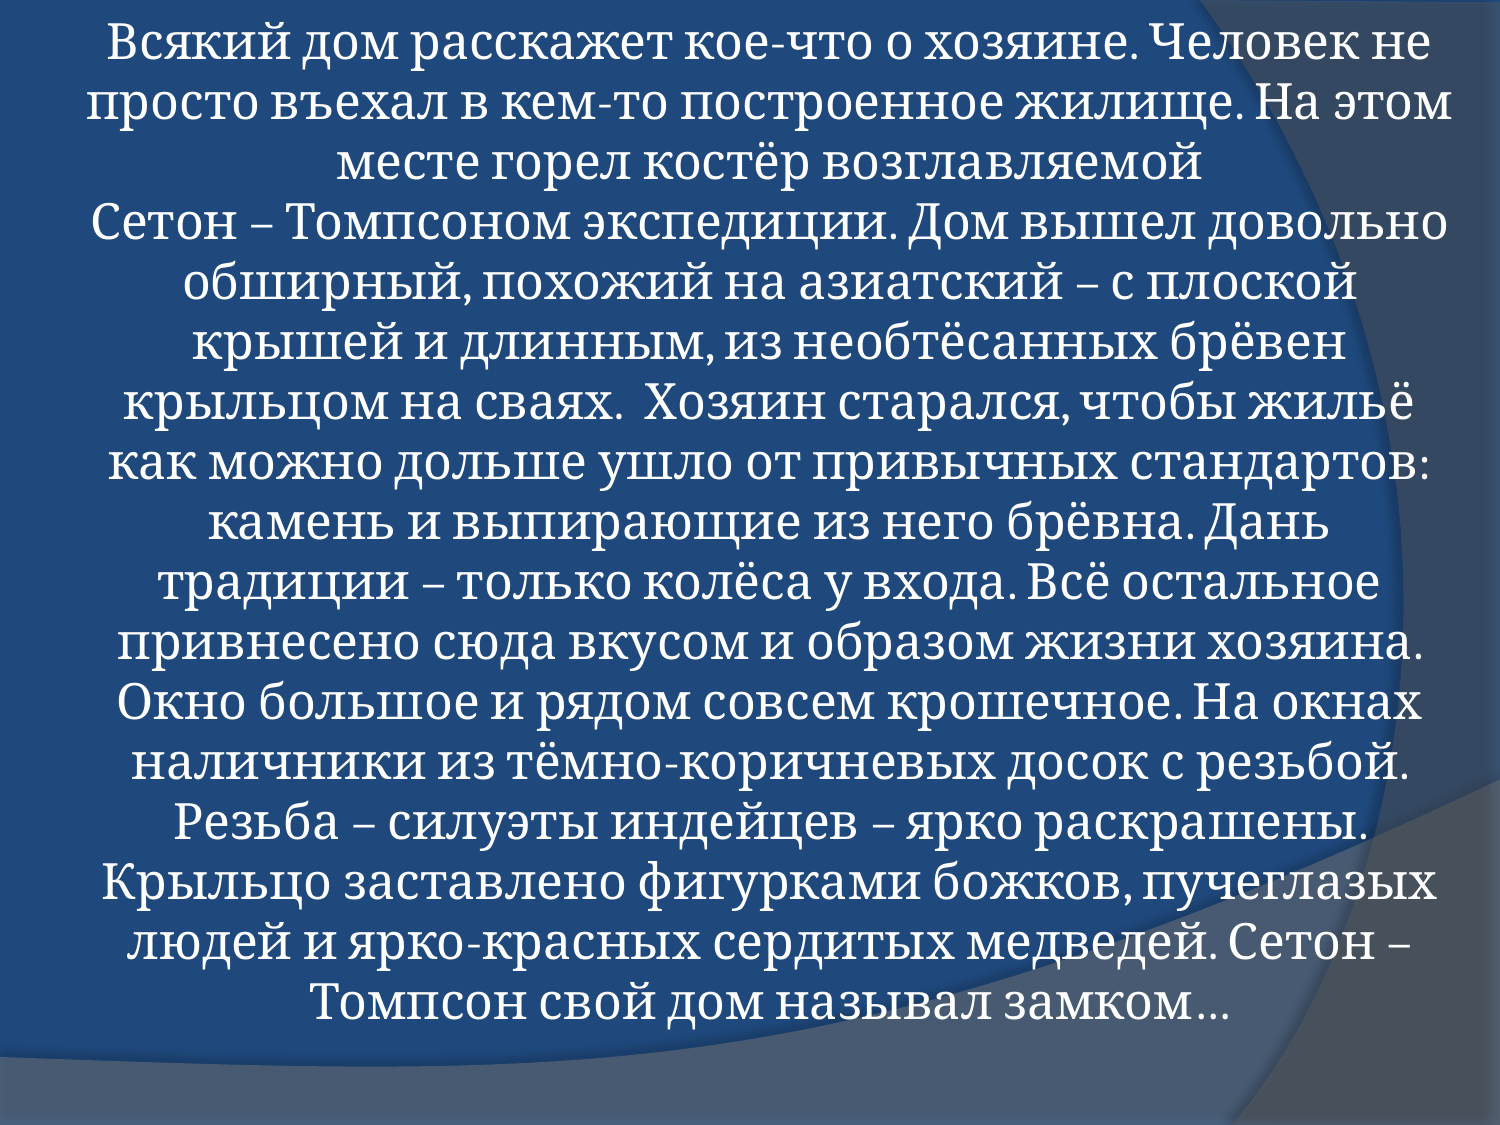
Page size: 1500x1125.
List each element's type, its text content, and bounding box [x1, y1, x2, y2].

title Всякий дом расскажет кое-что о хозяине. Человек не просто въехал в кем-то построенное жилище. На этом месте горел костёр возглавляемой Сетон – Томпсоном экспедиции. Дом вышел довольно обширный, похожий на азиатский – с плоской крышей и длинным, из необтёсанных брёвен крыльцом на сваях. Хозяин старался, чтобы жильё как можно дольше ушло от привычных стандартов: камень и выпирающие из него брёвна. Дань традиции – только колёса у входа. Всё остальное привнесено сюда вкусом и образом жизни хозяина. Окно большое и рядом совсем крошечное. На окнах наличники из тёмно-коричневых досок с резьбой. Резьба – силуэты индейцев – ярко раскрашены. Крыльцо заставлено фигурками божков, пучеглазых людей и ярко-красных сердитых медведей. Сетон – Томпсон свой дом называл замком… [74, 44, 1466, 1055]
